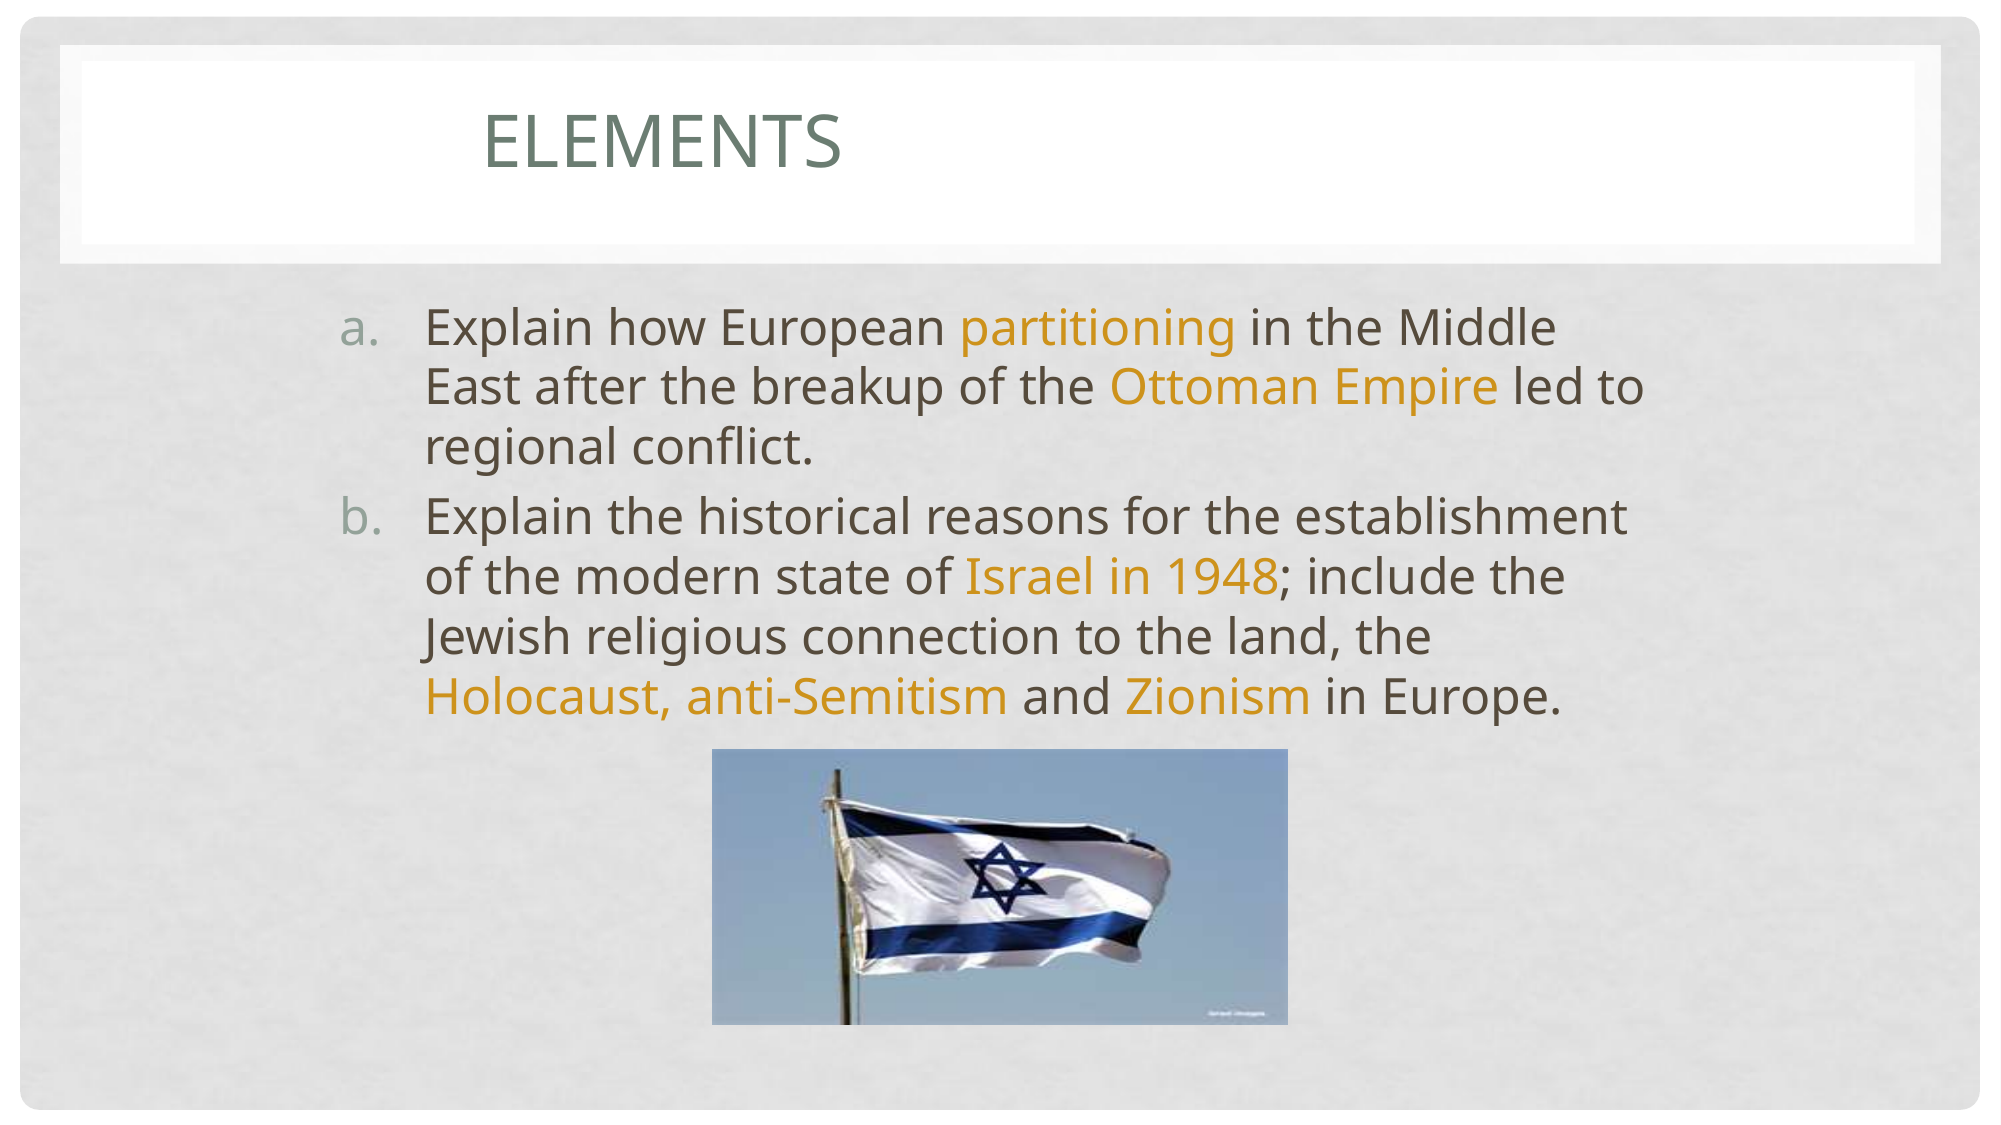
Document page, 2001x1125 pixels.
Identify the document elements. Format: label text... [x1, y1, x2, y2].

title Elements [324, 45, 1000, 233]
picture [20, 16, 1980, 1110]
list Explain how European partitioning in the Middle East after the breakup of the Ottoman Empire led to regional conflict. Explain the historical reasons for the establishment of the modern state of Israel in 1948; include the Jewish religious connection to the land, the Holocaust, anti-Semitism and Zionism in Europe. [324, 287, 1675, 1063]
